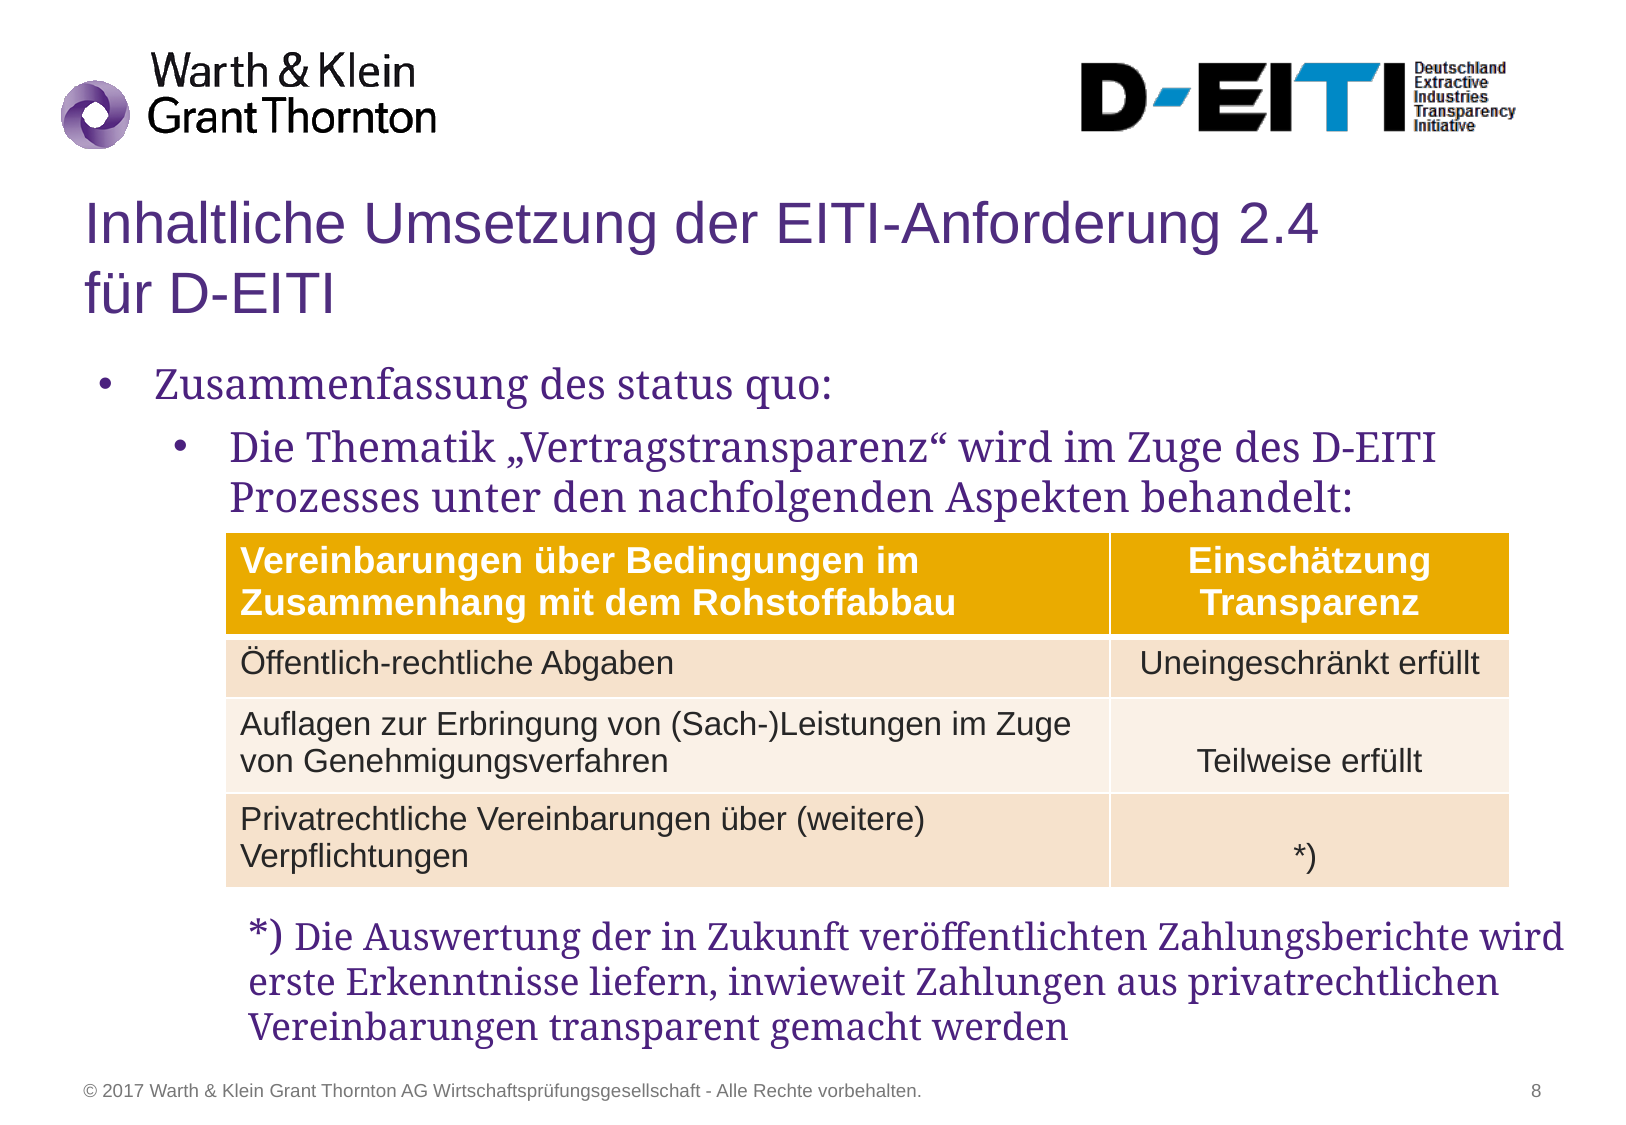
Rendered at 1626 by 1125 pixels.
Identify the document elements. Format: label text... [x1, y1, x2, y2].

picture [45, 24, 453, 180]
table_header Vereinbarungen über Bedingungen im Zusammenhang mit dem Rohstoffabbau [226, 533, 1109, 634]
table_cell Privatrechtliche Vereinbarungen über (weitere) Verpflichtungen [226, 794, 1109, 887]
table_cell Teilweise erfüllt [1111, 699, 1509, 792]
table_cell Auflagen zur Erbringung von (Sach-)Leistungen im Zuge von Genehmigungsverfahren [226, 699, 1109, 792]
text_box Zusammenfassung des status quo: Die Thematik „Vertragstransparenz“ wird im Zuge des D-EITI Prozesses unter den nachfolgenden Aspekten behandelt: *) Die Auswertung der in Zukunft veröffentlichten Zahlungsberichte wird erste Erkenntnisse liefern, inwieweit Zahlungen aus privatrechtlichen Vereinbarungen transparent gemacht werden [83, 350, 1588, 1125]
table_header Einschätzung Transparenz [1111, 533, 1509, 634]
title Inhaltliche Umsetzung der EITI-Anforderung 2.4 für D-EITI [83, 184, 1542, 350]
table_cell Uneingeschränkt erfüllt [1111, 640, 1509, 697]
table_cell Öffentlich-rechtliche Abgaben [226, 640, 1109, 697]
picture [1075, 54, 1542, 290]
table_cell *) [1111, 794, 1509, 887]
